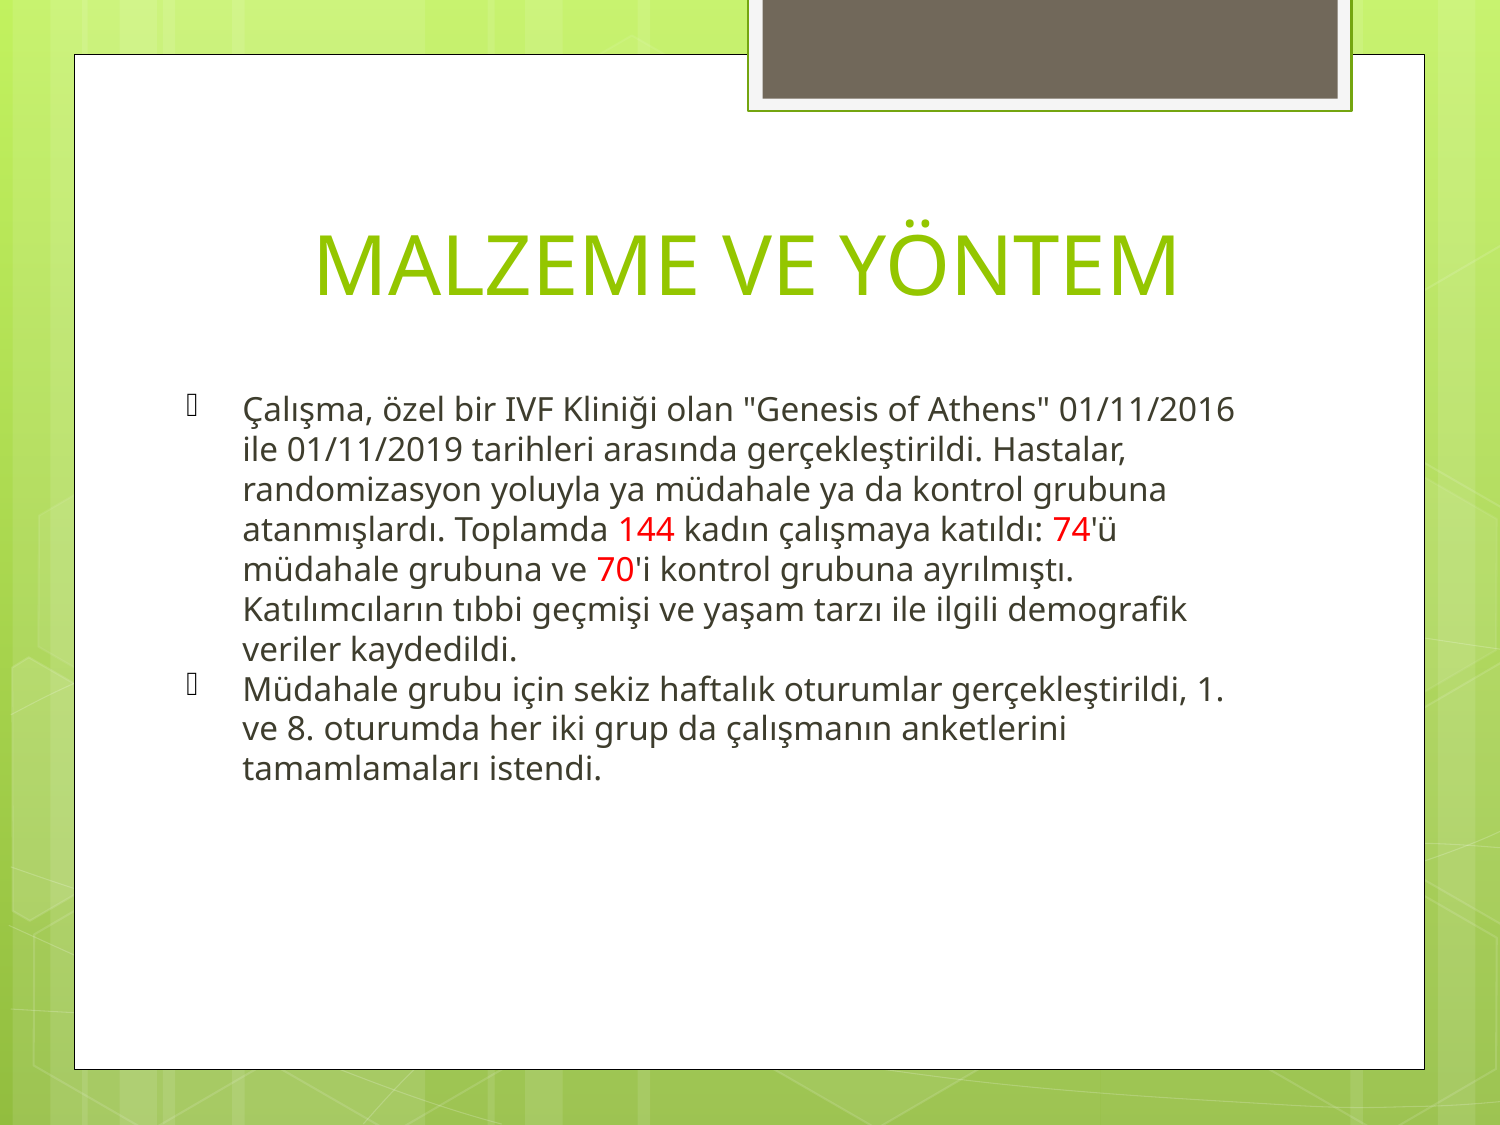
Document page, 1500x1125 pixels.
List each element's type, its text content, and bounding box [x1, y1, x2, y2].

list Çalışma, özel bir IVF Kliniği olan "Genesis of Athens" 01/11/2016 ile 01/11/2019 tarihleri arasında gerçekleştirildi. Hastalar, randomizasyon yoluyla ya müdahale ya da kontrol grubuna atanmışlardı. Toplamda 144 kadın çalışmaya katıldı: 74'ü müdahale grubuna ve 70'i kontrol grubuna ayrılmıştı. Katılımcıların tıbbi geçmişi ve yaşam tarzı ile ilgili demografik veriler kaydedildi. Müdahale grubu için sekiz haftalık oturumlar gerçekleştirildi, 1. ve 8. oturumda her iki grup da çalışmanın anketlerini tamamlamaları istendi. [171, 381, 1283, 957]
title MALZEME VE YÖNTEM [171, 168, 1324, 357]
